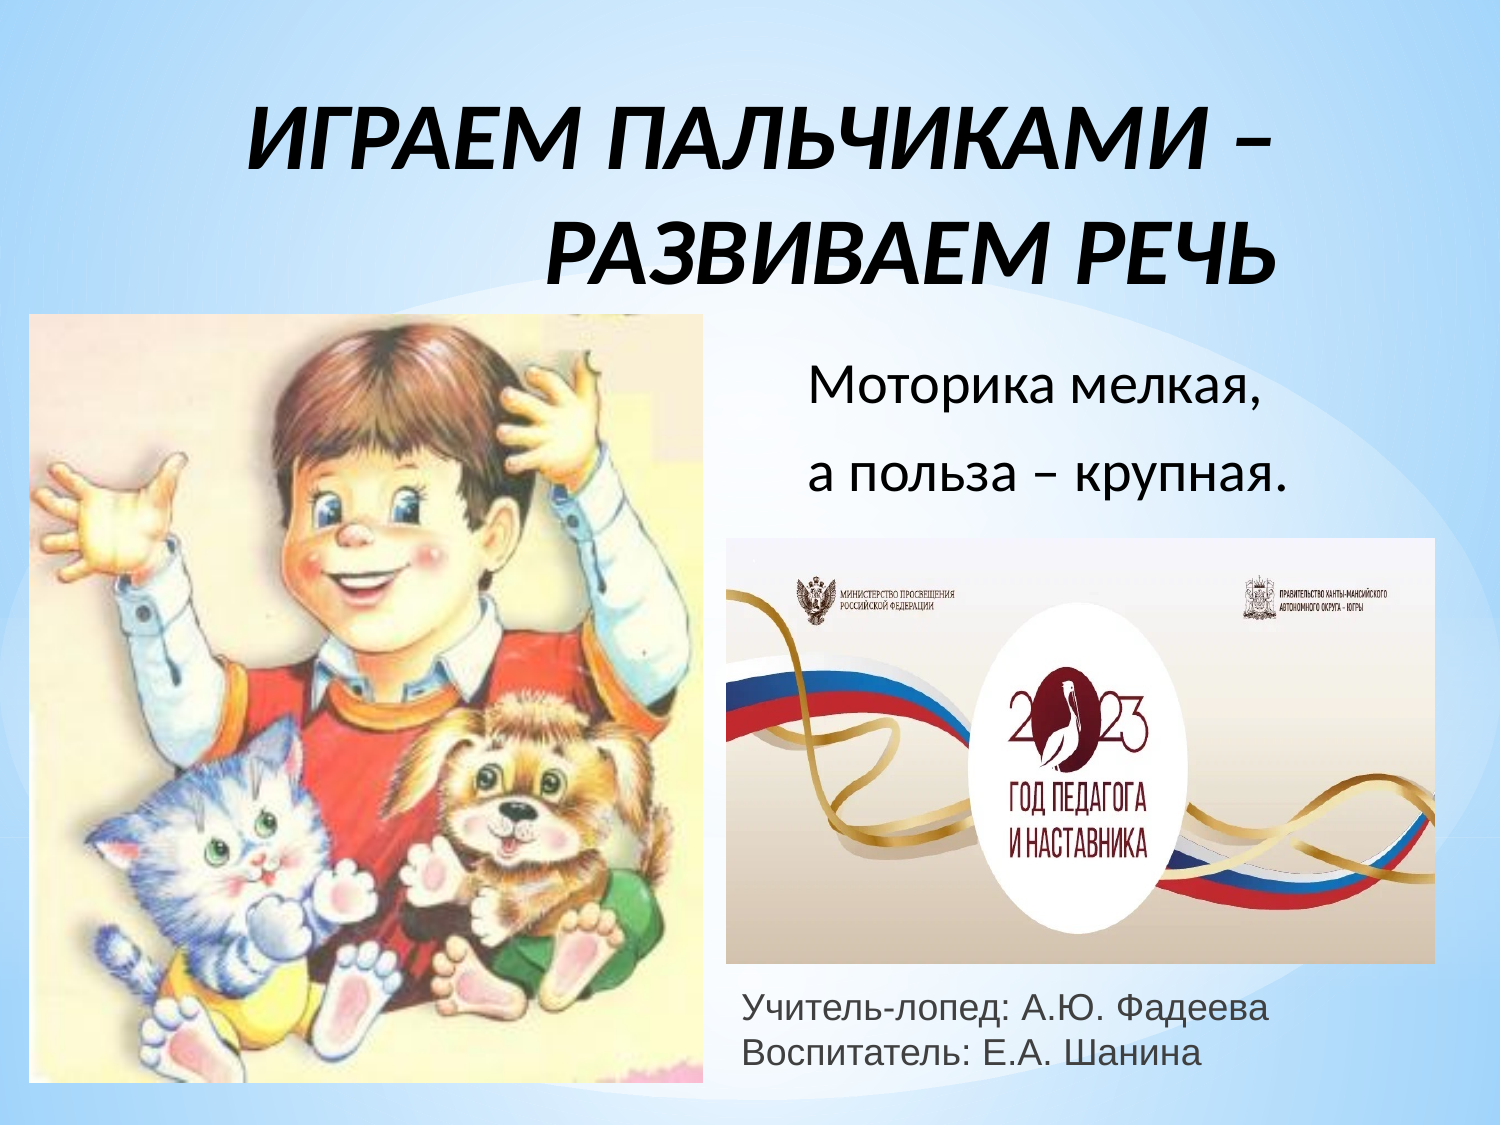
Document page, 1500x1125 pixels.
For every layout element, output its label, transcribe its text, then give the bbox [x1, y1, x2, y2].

list Моторика мелкая, а польза – крупная. [785, 337, 1341, 528]
title ИГРАЕМ ПАЛЬЧИКАМИ – РАЗВИВАЕМ РЕЧЬ [123, 66, 1294, 254]
text_box Учитель-лопед: А.Ю. Фадеева Воспитатель: Е.А. Шанина [726, 976, 1477, 1081]
picture [726, 538, 1436, 965]
picture [29, 314, 704, 1083]
